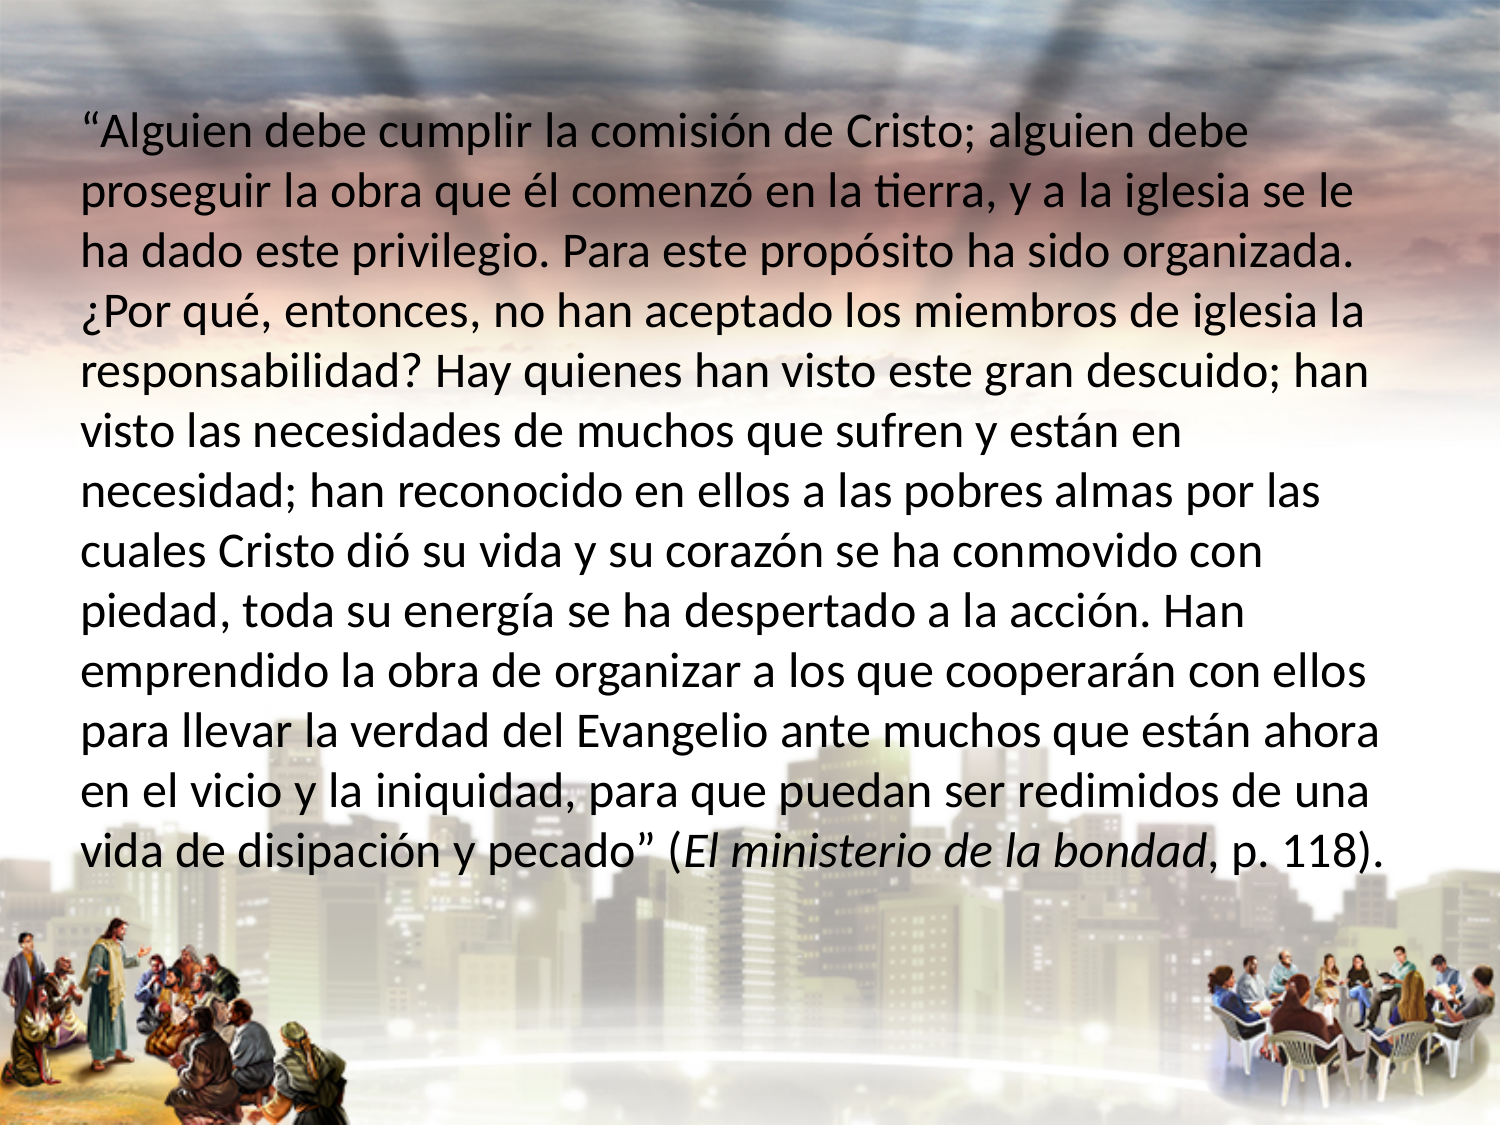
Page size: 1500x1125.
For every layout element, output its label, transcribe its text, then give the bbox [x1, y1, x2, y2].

list “Alguien debe cumplir la comisión de Cristo; alguien debe proseguir la obra que él comenzó en la tierra, y a la iglesia se le ha dado este privilegio. Para este propósito ha sido organizada. ¿Por qué, entonces, no han aceptado los miembros de iglesia la responsabilidad? Hay quienes han visto este gran descuido; han visto las necesidades de muchos que sufren y están en necesidad; han reconocido en ellos a las pobres almas por las cuales Cristo dió su vida y su corazón se ha conmovido con piedad, toda su energía se ha despertado a la acción. Han emprendido la obra de organizar a los que cooperarán con ellos para llevar la verdad del Evangelio ante muchos que están ahora en el vicio y la iniquidad, para que puedan ser redimidos de una vida de disipación y pecado” (El ministerio de la bondad, p. 118). [64, 90, 1415, 946]
picture [0, 0, 1500, 1125]
